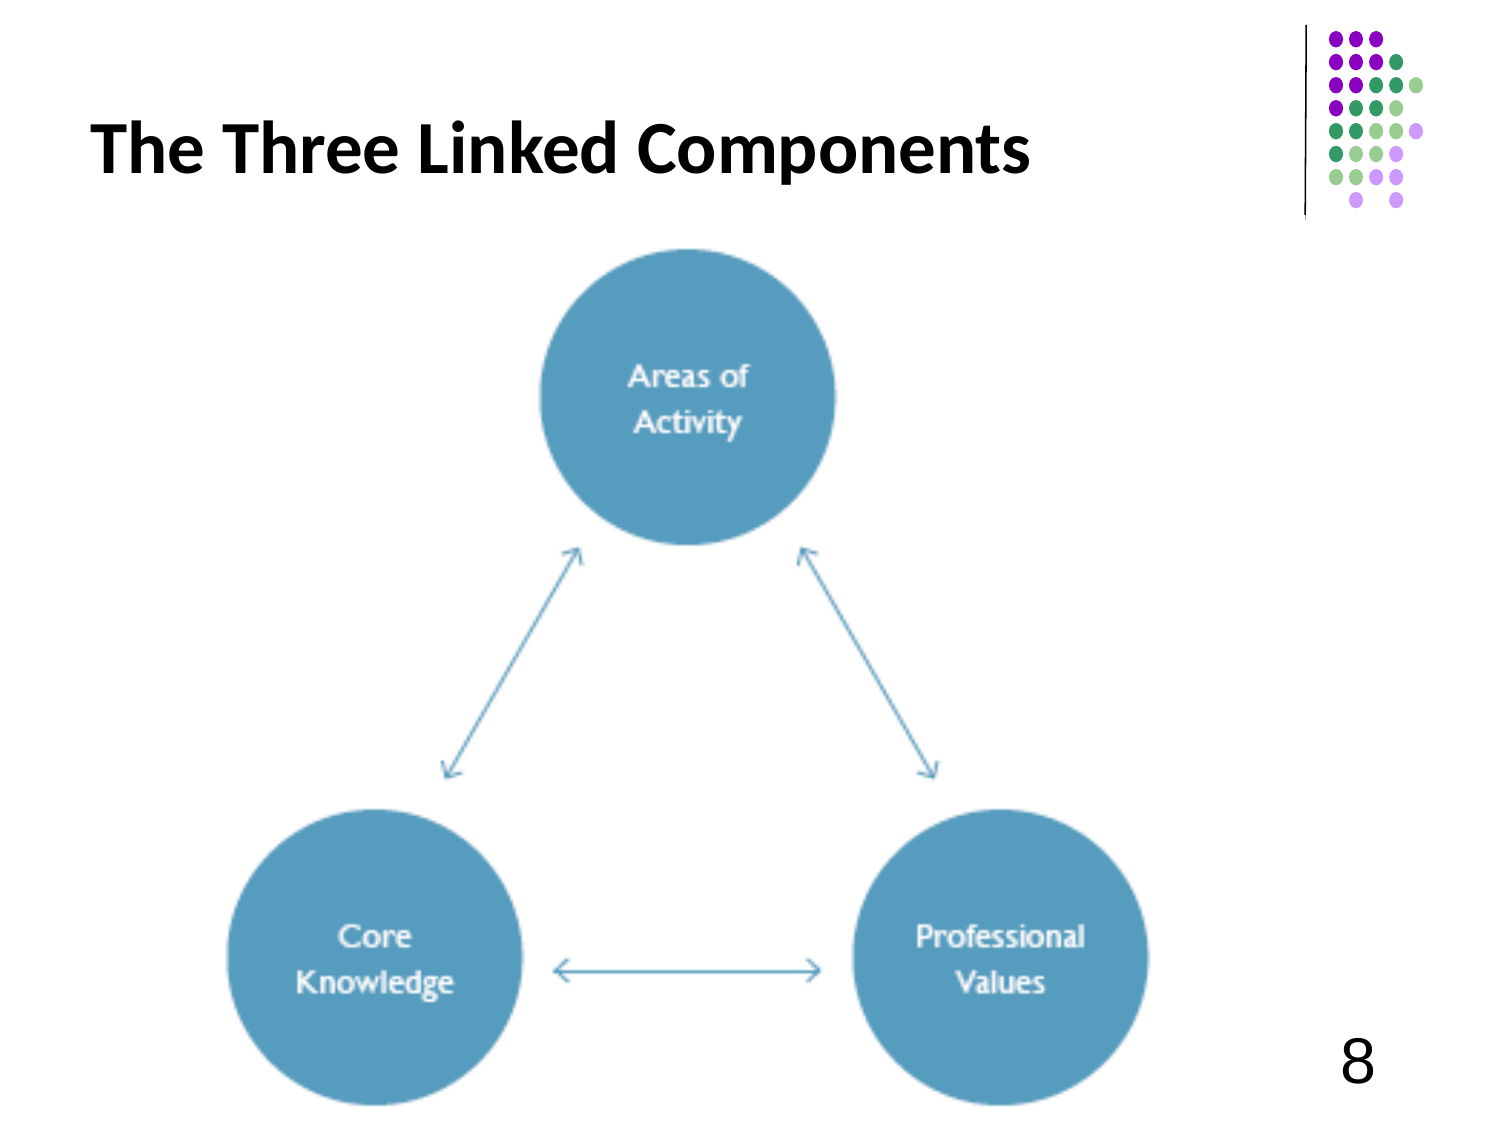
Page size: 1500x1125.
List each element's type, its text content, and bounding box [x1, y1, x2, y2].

title The Three Linked Components [74, 19, 1313, 197]
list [0, 215, 1306, 1125]
